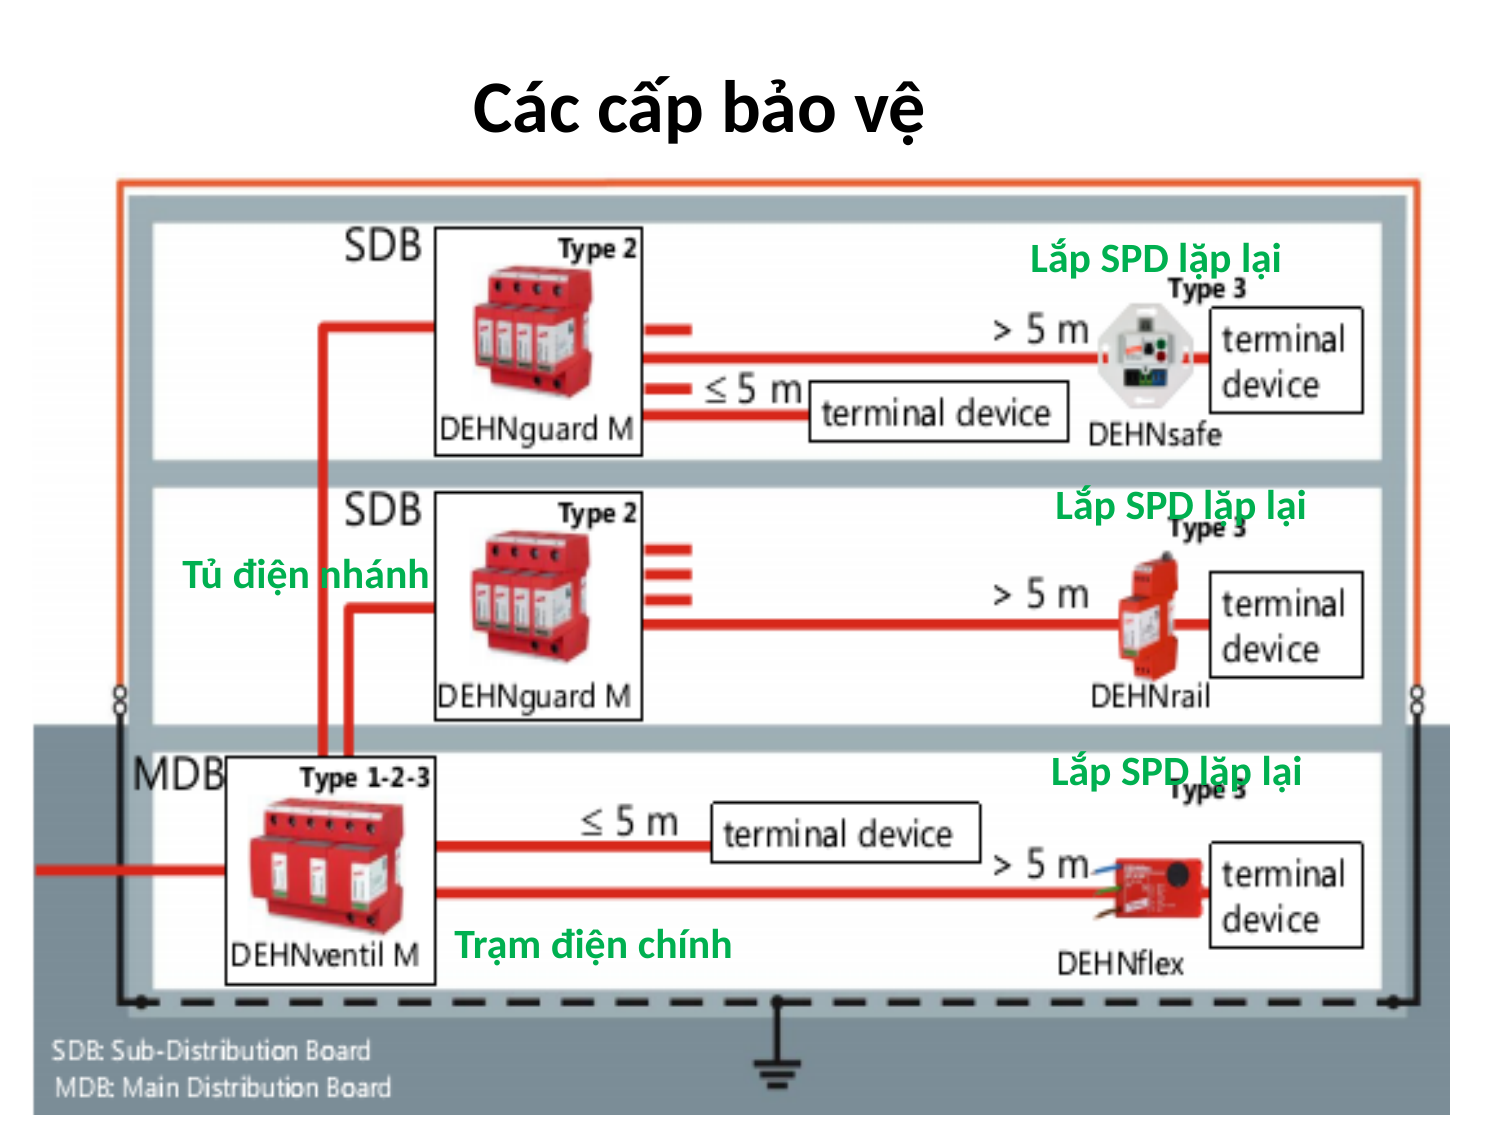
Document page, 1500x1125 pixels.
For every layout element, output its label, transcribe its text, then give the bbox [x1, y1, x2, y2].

title Các cấp bảo vệ [287, 50, 1113, 155]
picture [24, 162, 1451, 1115]
